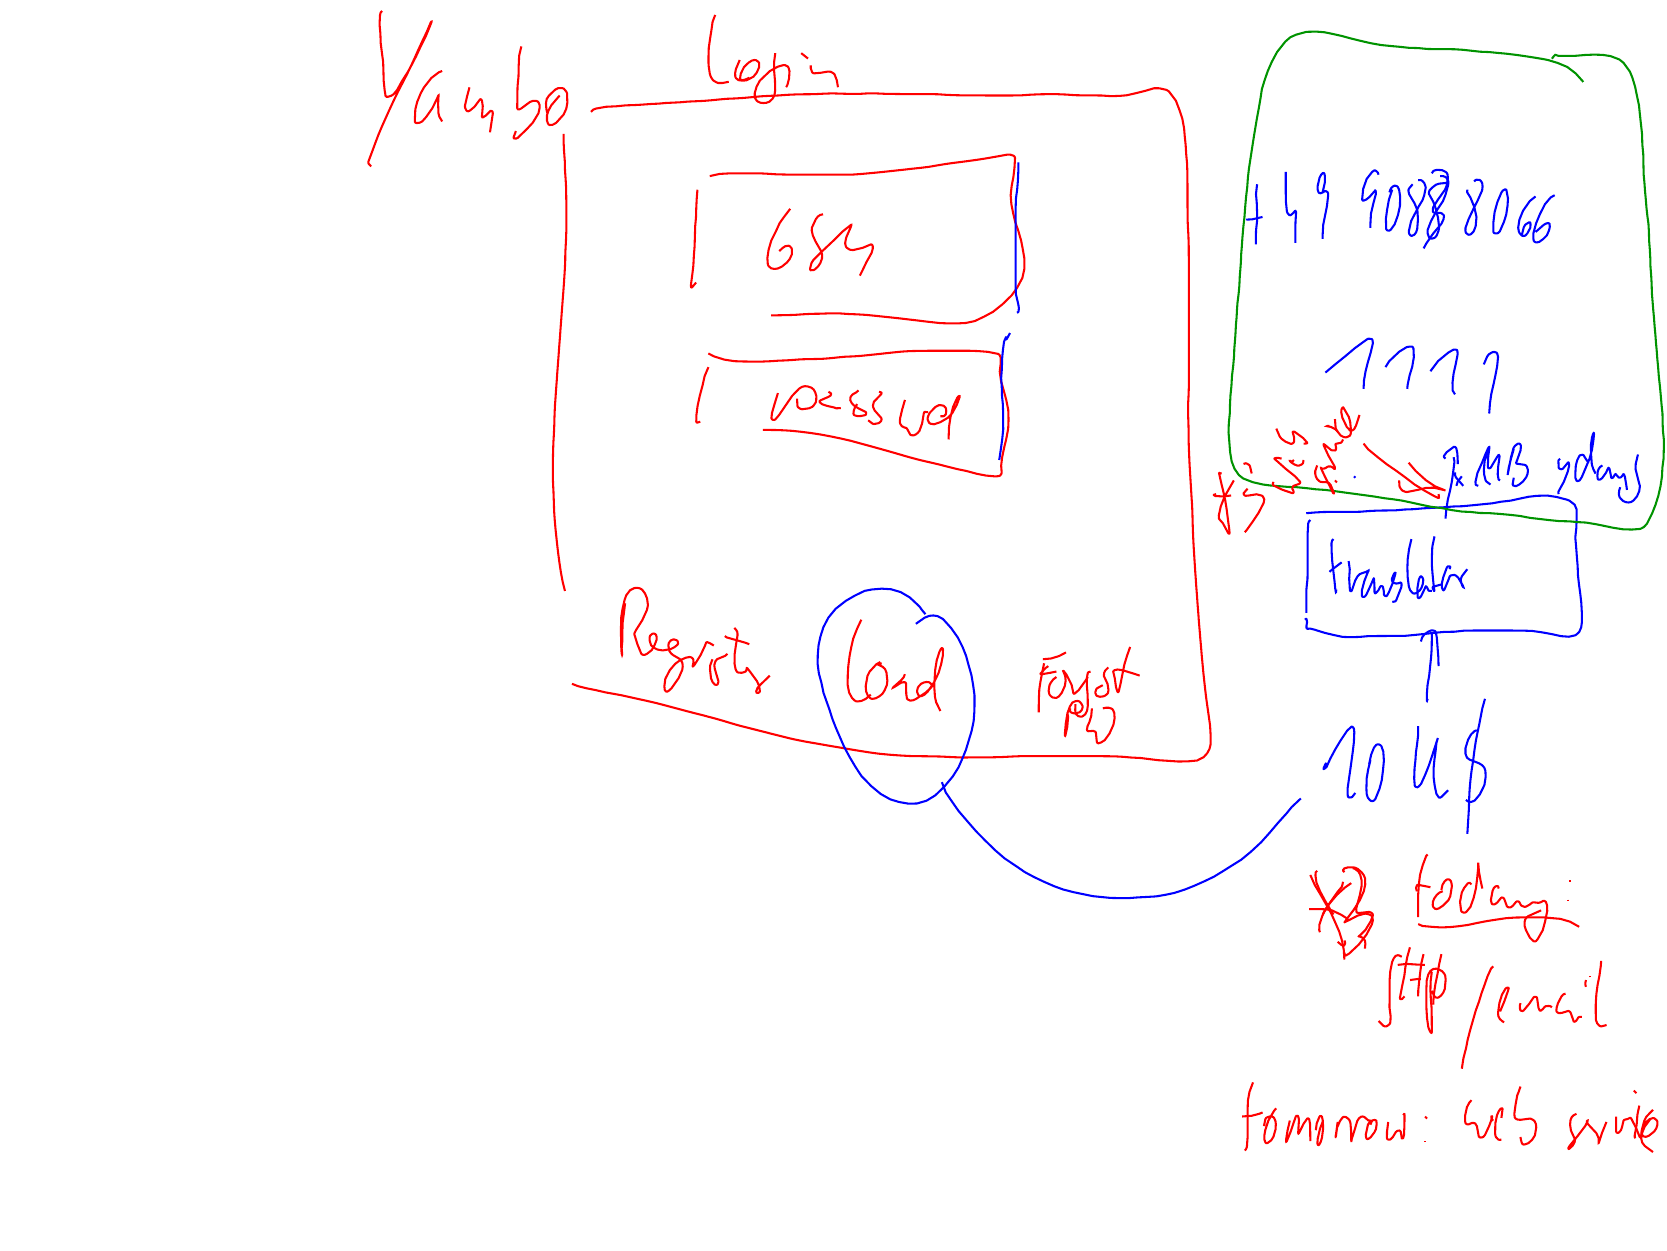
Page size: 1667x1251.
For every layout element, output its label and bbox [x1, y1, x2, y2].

text_box [368, 10, 1211, 762]
text_box [1242, 854, 1658, 1153]
text_box [1272, 407, 1446, 498]
text_box [941, 698, 1486, 899]
text_box [851, 762, 941, 805]
text_box [1246, 169, 1555, 249]
text_box [1213, 463, 1265, 534]
text_box [999, 162, 1019, 461]
text_box [1325, 338, 1499, 414]
text_box [1443, 432, 1640, 519]
text_box [1227, 31, 1665, 531]
text_box [621, 587, 944, 712]
text_box [1420, 630, 1439, 702]
text_box [1038, 646, 1140, 698]
text_box [1304, 498, 1582, 638]
